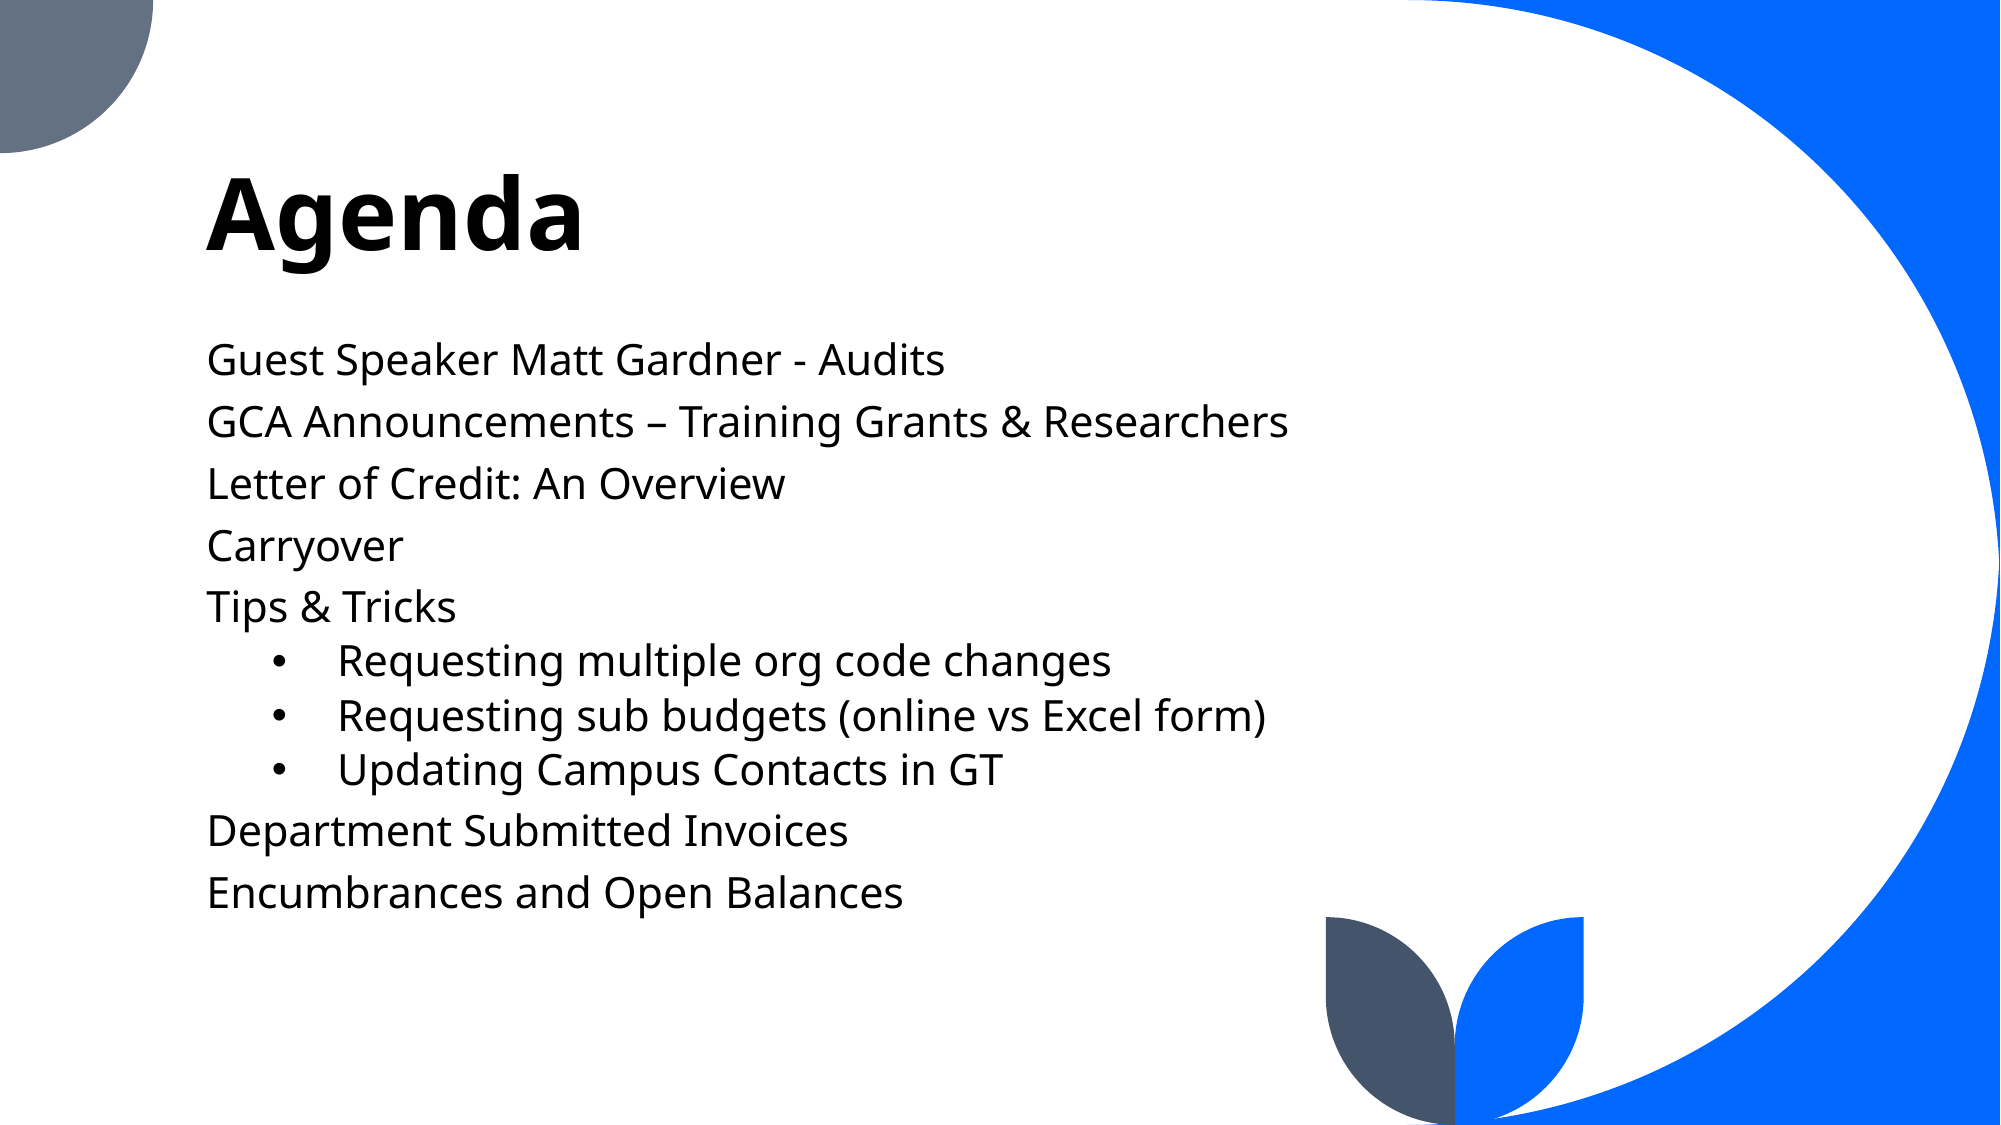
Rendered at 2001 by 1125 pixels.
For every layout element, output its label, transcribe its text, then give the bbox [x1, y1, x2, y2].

title Agenda [191, 62, 1796, 280]
list Guest Speaker Matt Gardner - Audits GCA Announcements – Training Grants & Researchers Letter of Credit: An Overview Carryover Tips & Tricks Requesting multiple org code changes Requesting sub budgets (online vs Excel form) Updating Campus Contacts in GT Department Submitted Invoices Encumbrances and Open Balances [191, 330, 1796, 927]
